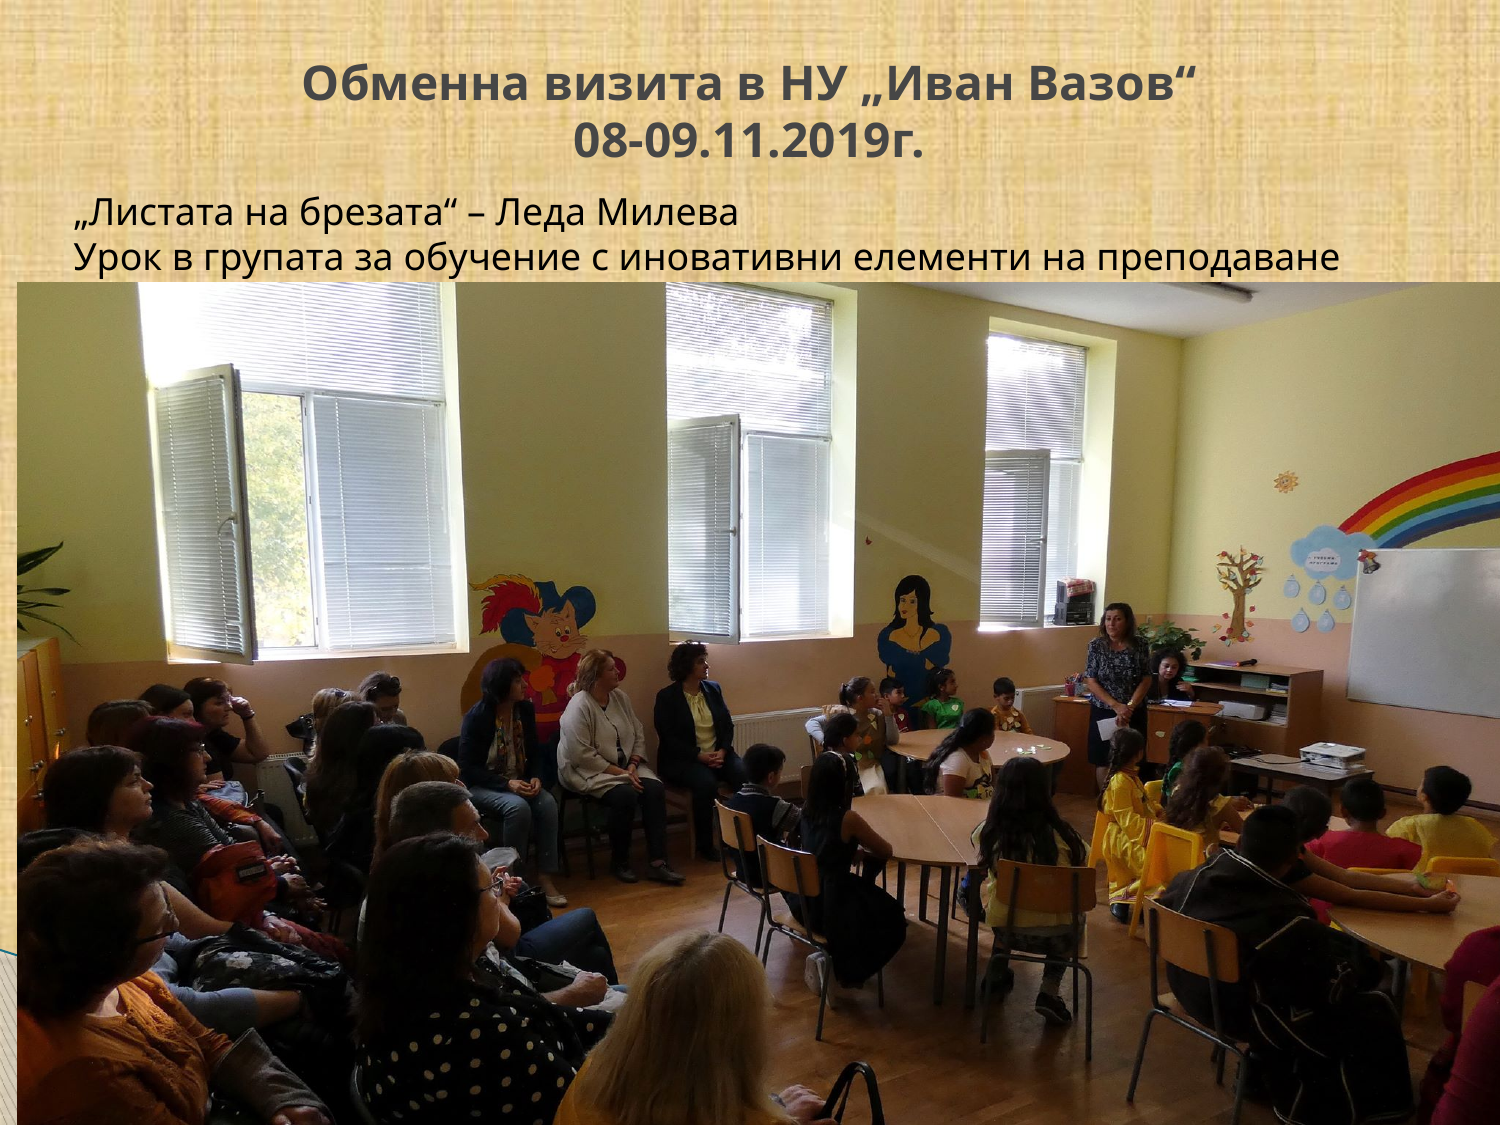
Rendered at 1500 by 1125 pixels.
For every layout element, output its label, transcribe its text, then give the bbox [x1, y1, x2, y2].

picture [0, 0, 1500, 1125]
title Обменна визита в НУ „Иван Вазов“ 08-09.11.2019г. [75, 45, 1425, 181]
text_box „Листата на брезата“ – Леда Милева Урок в групата за обучение с иновативни елементи на преподаване [58, 181, 1500, 281]
